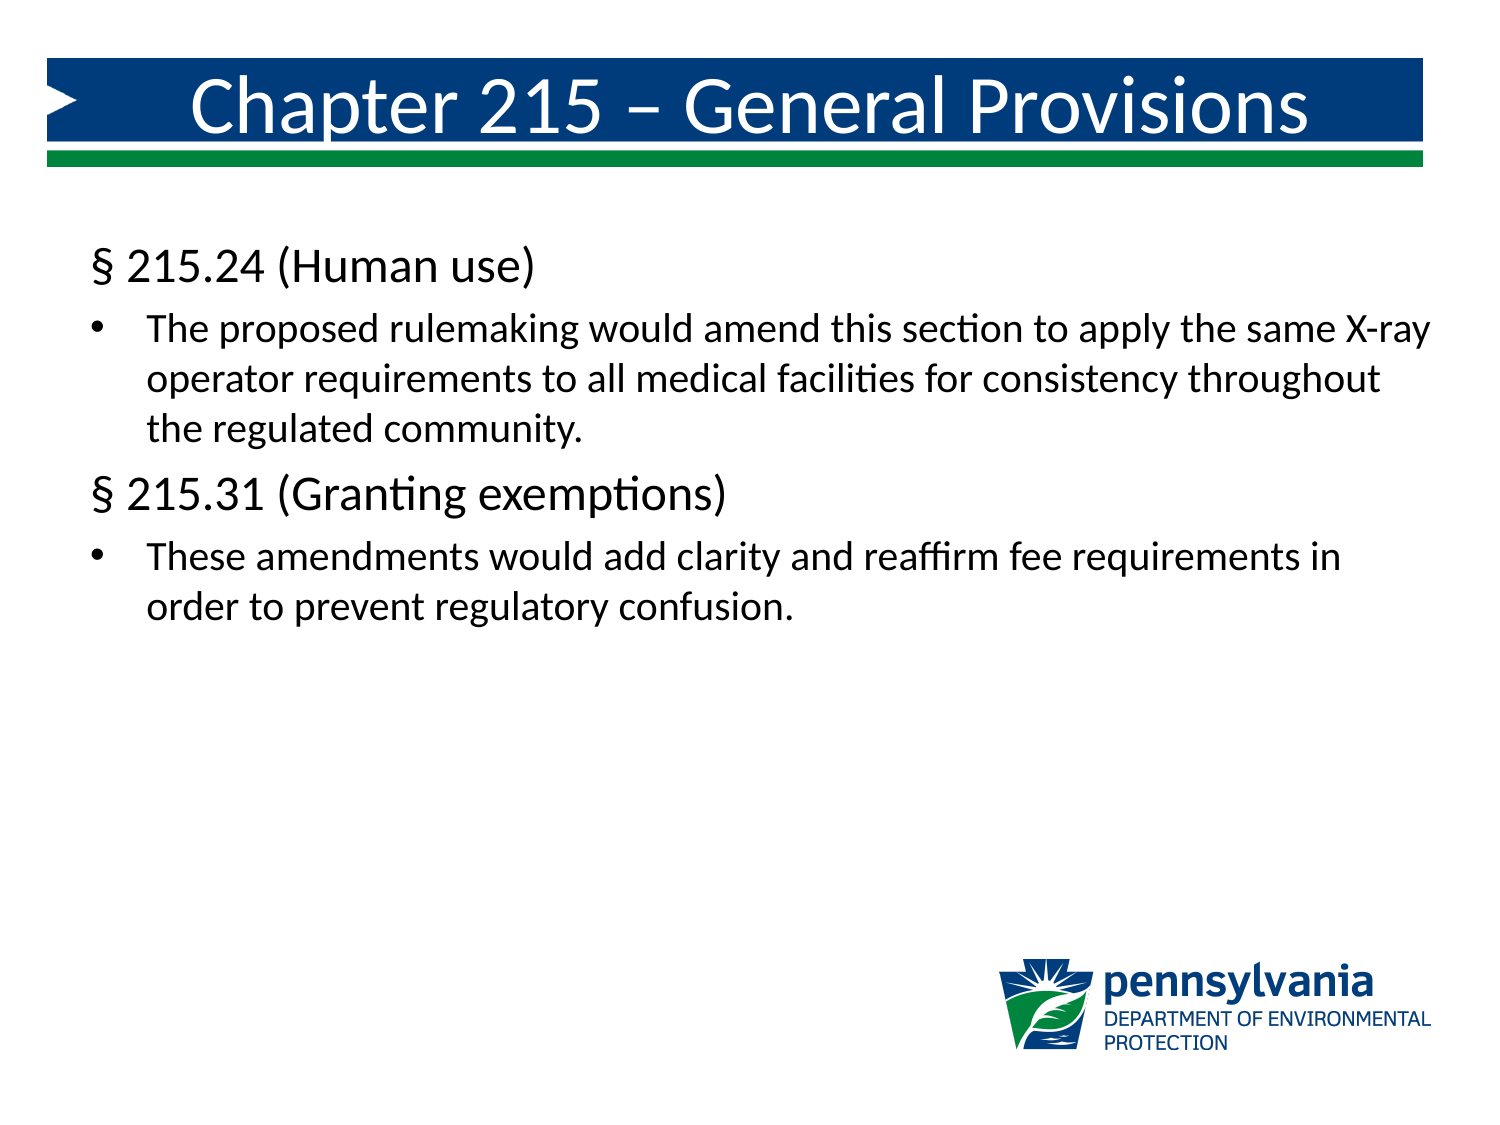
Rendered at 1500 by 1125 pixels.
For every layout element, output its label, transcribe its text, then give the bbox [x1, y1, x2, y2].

list § 215.24 (Human use) The proposed rulemaking would amend this section to apply the same X-ray operator requirements to all medical facilities for consistency throughout the regulated community. § 215.31 (Granting exemptions) These amendments would add clarity and reaffirm fee requirements in order to prevent regulatory confusion. [75, 224, 1450, 960]
picture [999, 958, 1431, 1051]
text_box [47, 58, 1423, 167]
